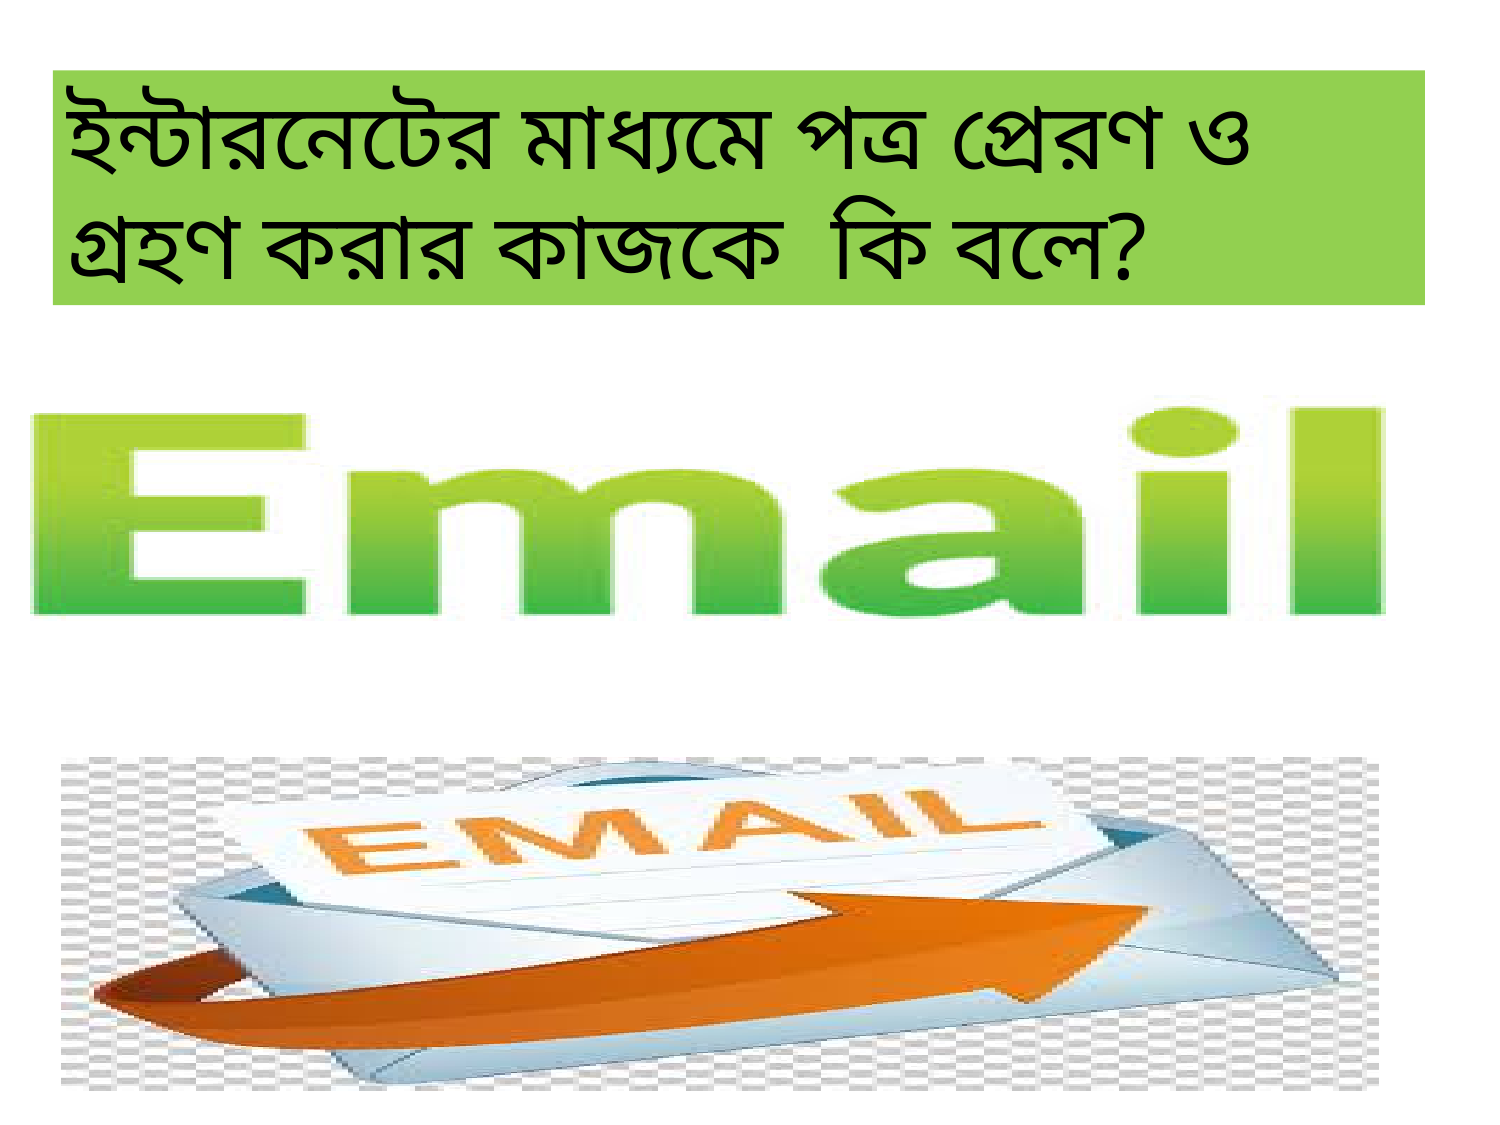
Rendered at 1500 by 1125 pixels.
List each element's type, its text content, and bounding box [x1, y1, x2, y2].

picture [30, 344, 1386, 710]
text_box ইন্টারনেটের মাধ্যমে পত্র প্রেরণ ও গ্রহণ করার কাজকে কি বলে? [52, 70, 1425, 306]
picture [61, 756, 1379, 1091]
